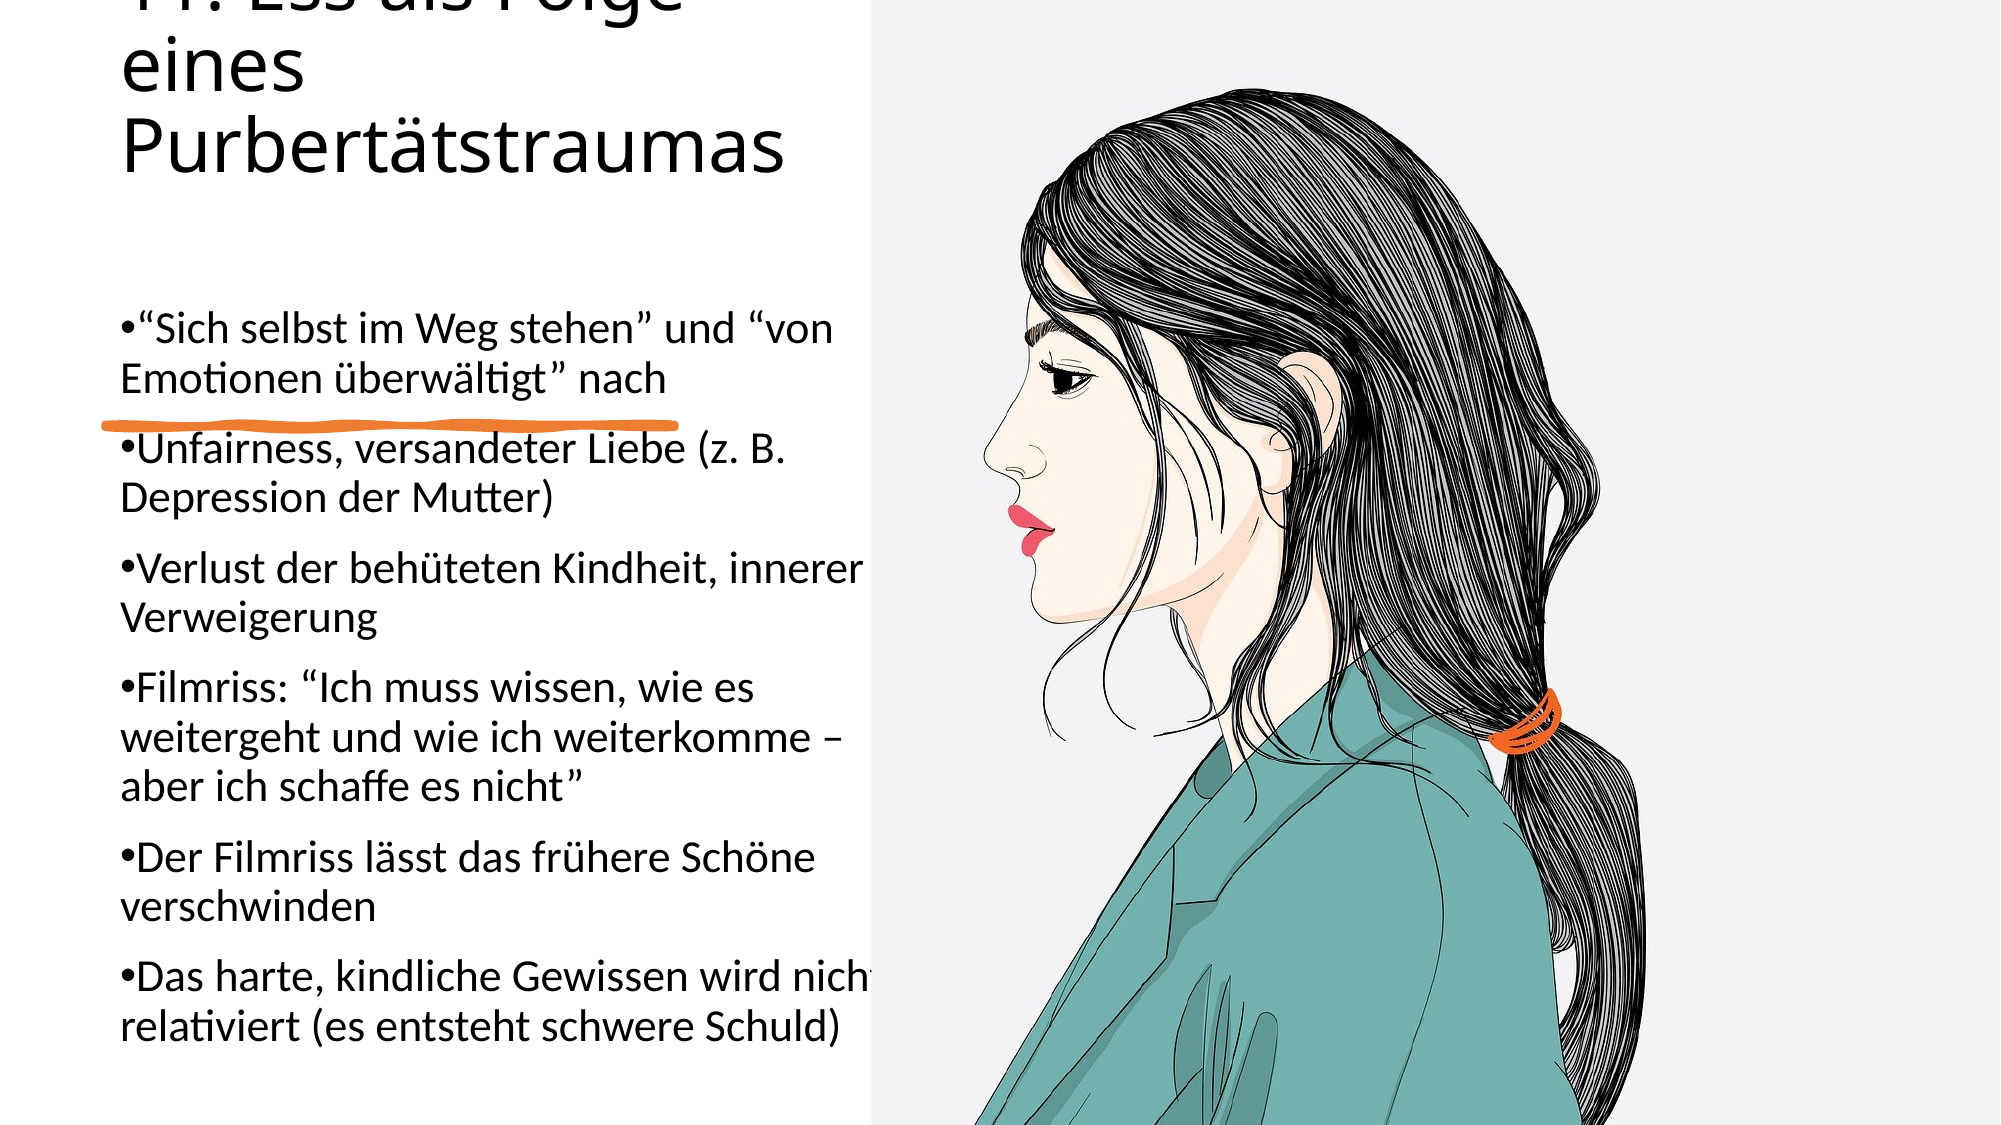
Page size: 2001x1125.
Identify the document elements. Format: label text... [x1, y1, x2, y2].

text_box [0, 0, 871, 1125]
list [871, 0, 2000, 1125]
title 11. Ess als Folge eines Purbertätstraumas [105, 23, 822, 197]
list “Sich selbst im Weg stehen” und “von Emotionen überwältigt” nach Unfairness, versandeter Liebe (z. B. Depression der Mutter) Verlust der behüteten Kindheit, innerer Verweigerung Filmriss: “Ich muss wissen, wie es weitergeht und wie ich weiterkomme – aber ich schaffe es nicht” Der Filmriss lässt das frühere Schöne verschwinden Das harte, kindliche Gewissen wird nicht relativiert (es entsteht schwere Schuld) [105, 296, 871, 1125]
